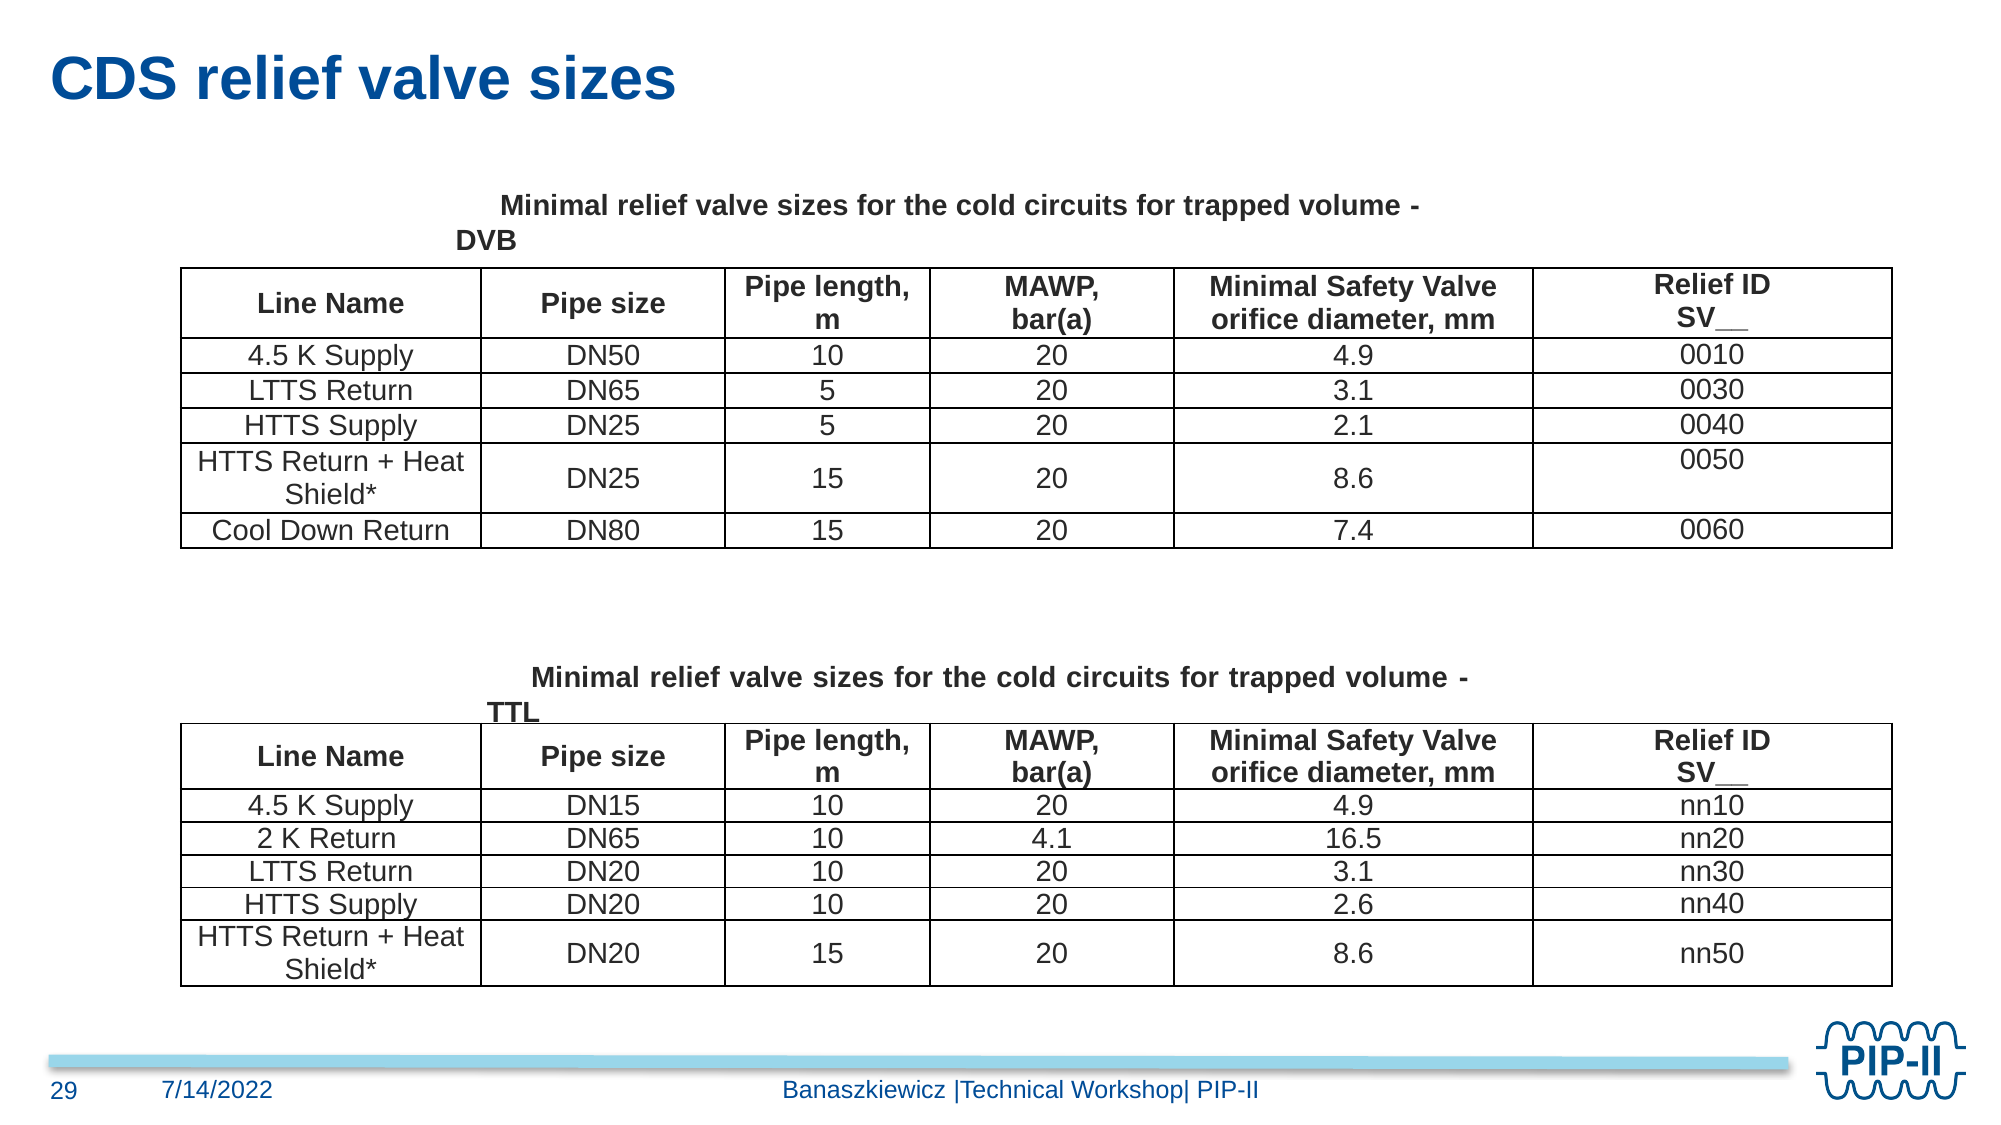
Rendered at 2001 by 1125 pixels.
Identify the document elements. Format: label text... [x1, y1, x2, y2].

table_cell 0060 [1534, 514, 1891, 547]
table_cell 5 [726, 374, 929, 407]
table_cell DN15 [482, 790, 724, 821]
table_cell HTTS Return + Heat Shield* [182, 921, 480, 985]
table_cell 7.4 [1175, 514, 1532, 547]
text_box Minimal relief valve sizes for the cold circuits for trapped volume - DVB [440, 196, 1461, 292]
table_cell nn50 [1534, 921, 1891, 985]
table_cell 10 [726, 790, 929, 821]
table_cell LTTS Return [182, 856, 480, 887]
text_box Minimal relief valve sizes for the cold circuits for trapped volume - TTL [471, 668, 1484, 719]
table_cell DN20 [482, 888, 724, 919]
table_header Line Name [182, 724, 480, 788]
table_cell 10 [726, 823, 929, 854]
table_cell 20 [931, 921, 1173, 985]
table_cell DN20 [482, 856, 724, 887]
table_header Pipe size [482, 292, 724, 337]
table_cell nn20 [1534, 823, 1891, 854]
table_cell 20 [931, 339, 1173, 372]
table_cell 4.1 [931, 823, 1173, 854]
table_cell nn30 [1534, 856, 1891, 887]
table_cell DN80 [482, 514, 724, 547]
table_cell 15 [726, 921, 929, 985]
table_cell 0030 [1534, 374, 1891, 407]
table_cell 20 [931, 444, 1173, 512]
table_header Minimal Safety Valve orifice diameter, mm [1175, 269, 1532, 337]
table_cell nn40 [1534, 888, 1891, 919]
table_cell 2.1 [1175, 409, 1532, 442]
table_cell 2 K Return [182, 823, 480, 854]
table_cell 4.5 K Supply [182, 790, 480, 821]
table_cell 0010 [1534, 339, 1891, 372]
table_cell HTTS Supply [182, 409, 480, 442]
table_cell 3.1 [1175, 856, 1532, 887]
table_cell 4.9 [1175, 790, 1532, 821]
table_cell DN50 [482, 339, 724, 372]
table_header Minimal Safety Valve orifice diameter, mm [1175, 724, 1532, 788]
table_cell 5 [726, 409, 929, 442]
table_cell nn10 [1534, 790, 1891, 821]
table_cell 15 [726, 514, 929, 547]
table_cell 8.6 [1175, 921, 1532, 985]
table_header MAWP, bar(a) [931, 292, 1173, 337]
table_cell 4.9 [1175, 339, 1532, 372]
table_cell 0040 [1534, 409, 1891, 442]
table_header Pipe size [482, 724, 724, 788]
table_cell 20 [931, 374, 1173, 407]
table_cell 0050 [1534, 444, 1891, 512]
table_cell 16.5 [1175, 823, 1532, 854]
table_cell LTTS Return [182, 374, 480, 407]
table_cell DN25 [482, 409, 724, 442]
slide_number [161, 1074, 309, 1114]
table_cell 20 [931, 409, 1173, 442]
table_cell 3.1 [1175, 374, 1532, 407]
table_cell 15 [726, 444, 929, 512]
table_cell 20 [931, 514, 1173, 547]
table_cell 10 [726, 856, 929, 887]
table_cell 20 [931, 856, 1173, 887]
slide_number 29 [50, 1074, 141, 1114]
table_cell 4.5 K Supply [182, 339, 480, 372]
title CDS relief valve sizes [50, 41, 1950, 112]
table_cell 8.6 [1175, 444, 1532, 512]
table_cell DN25 [482, 444, 724, 512]
table_cell 20 [931, 888, 1173, 919]
table_cell 20 [931, 790, 1173, 821]
table_cell DN20 [482, 921, 724, 985]
table_header MAWP, bar(a) [931, 724, 1173, 788]
table_cell 2.6 [1175, 888, 1532, 919]
table_header Line Name [182, 269, 480, 337]
table_cell Cool Down Return [182, 514, 480, 547]
table_header Pipe length, m [726, 724, 929, 788]
table_header Relief ID SV__ [1534, 269, 1891, 337]
table_cell 10 [726, 339, 929, 372]
table_cell HTTS Return + Heat Shield* [182, 444, 480, 512]
picture [1816, 1021, 1966, 1100]
table_cell HTTS Supply [182, 888, 480, 919]
footer Banaszkiewicz |Technical Workshop| PIP-II [336, 1073, 1706, 1114]
table_cell 10 [726, 888, 929, 919]
table_cell DN65 [482, 823, 724, 854]
table_header Pipe length, m [726, 292, 929, 337]
table_header Relief ID SV__ [1534, 724, 1891, 788]
table_cell DN65 [482, 374, 724, 407]
